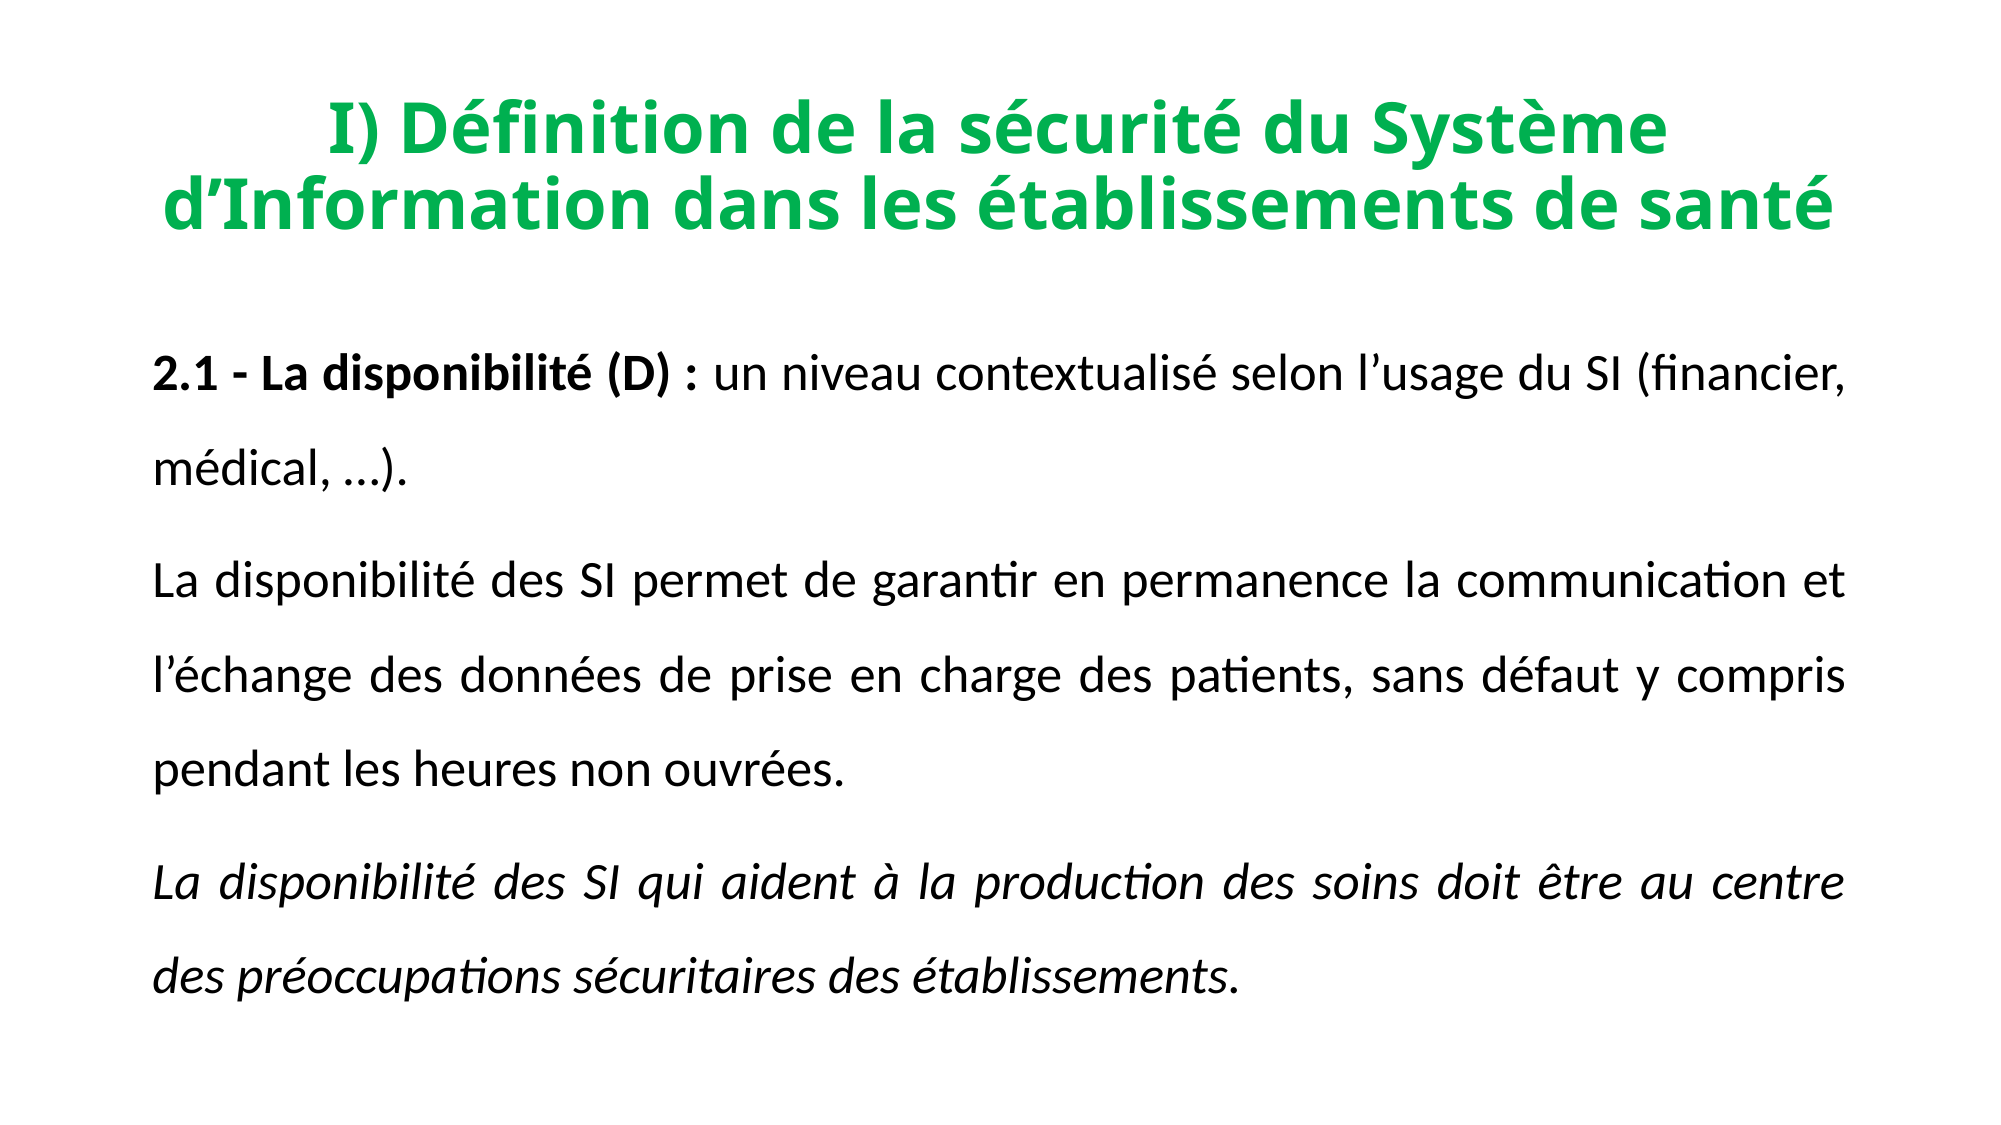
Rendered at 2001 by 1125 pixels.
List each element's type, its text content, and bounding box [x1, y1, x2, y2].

list 2.1 - La disponibilité (D) : un niveau contextualisé selon l’usage du SI (financier, médical, …). La disponibilité des SI permet de garantir en permanence la communication et l’échange des données de prise en charge des patients, sans défaut y compris pendant les heures non ouvrées. La disponibilité des SI qui aident à la production des soins doit être au centre des préoccupations sécuritaires des établissements. [137, 299, 1863, 1014]
title I) Définition de la sécurité du Système d’Information dans les établissements de santé [137, 59, 1863, 278]
